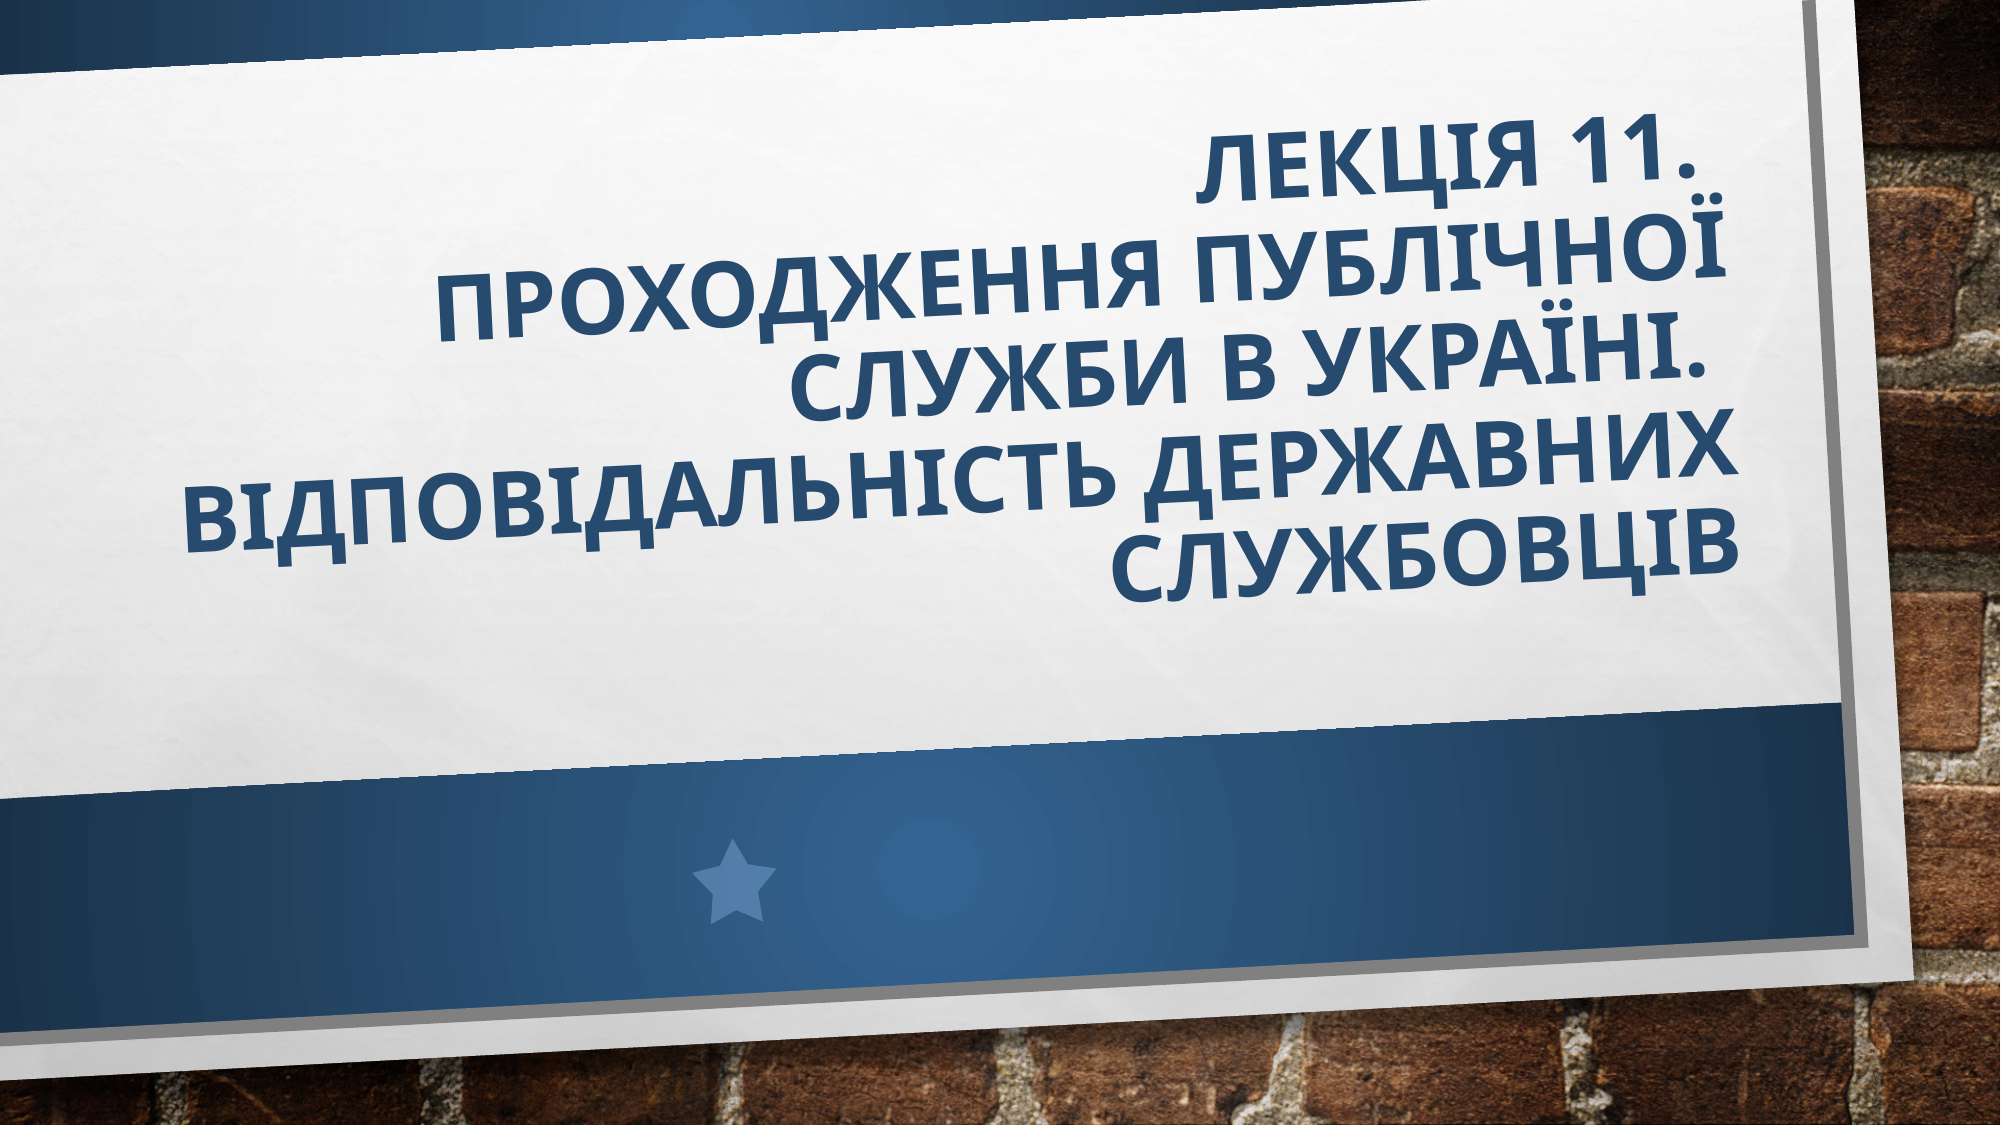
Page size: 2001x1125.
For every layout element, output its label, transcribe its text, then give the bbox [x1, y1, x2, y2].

title ЛЕКЦІЯ 11. ПРОХОДЖЕННЯ ПУБЛІЧНОЇ СЛУЖБИ В УКРАЇНІ. ВІДПОВІДАЛЬНІСТЬ ДЕРЖАВНИХ СЛУЖБОВЦІВ [135, 67, 1762, 681]
picture [0, 0, 2000, 1125]
